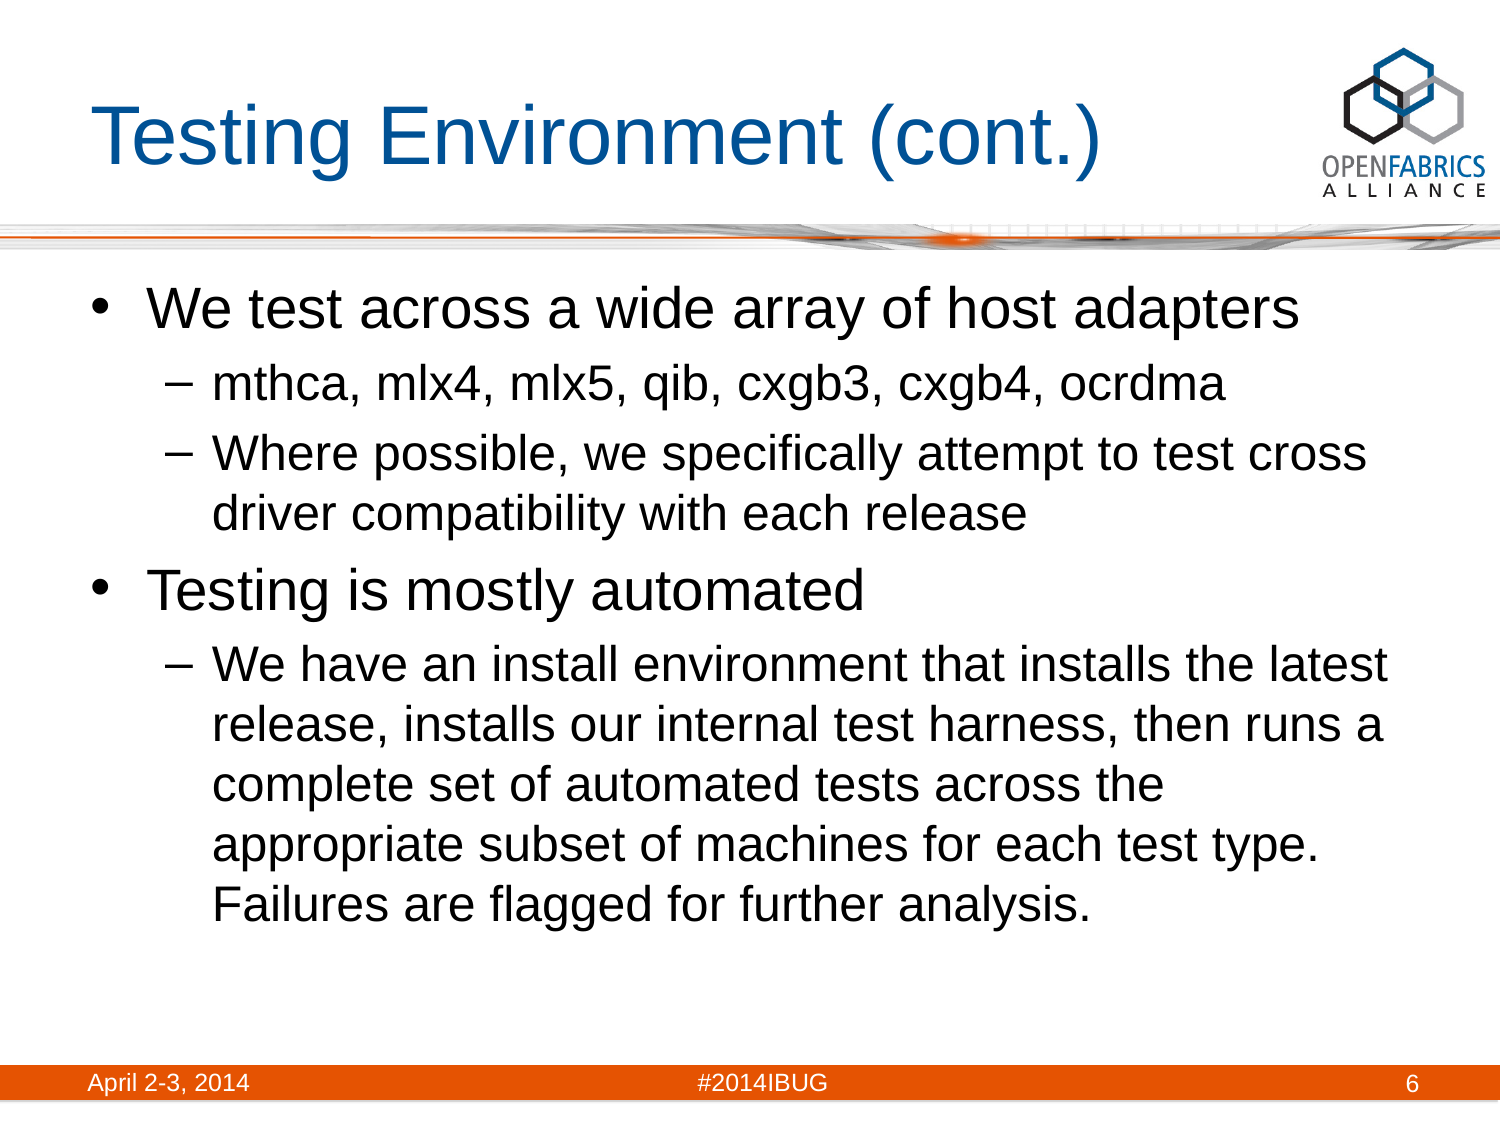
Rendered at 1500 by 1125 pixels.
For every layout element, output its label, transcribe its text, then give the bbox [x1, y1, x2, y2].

picture [0, 239, 1500, 250]
title Testing Environment (cont.) [75, 37, 1300, 225]
footer April 2-3, 2014 #2014IBUG [72, 1059, 1430, 1095]
slide_number 6 [1256, 1065, 1435, 1100]
picture [0, 224, 1500, 236]
list We test across a wide array of host adapters mthca, mlx4, mlx5, qib, cxgb3, cxgb4, ocrdma Where possible, we specifically attempt to test cross driver compatibility with each release Testing is mostly automated We have an install environment that installs the latest release, installs our internal test harness, then runs a complete set of automated tests across the appropriate subset of machines for each test type. Failures are flagged for further analysis. [75, 262, 1425, 1025]
picture [1312, 37, 1494, 219]
